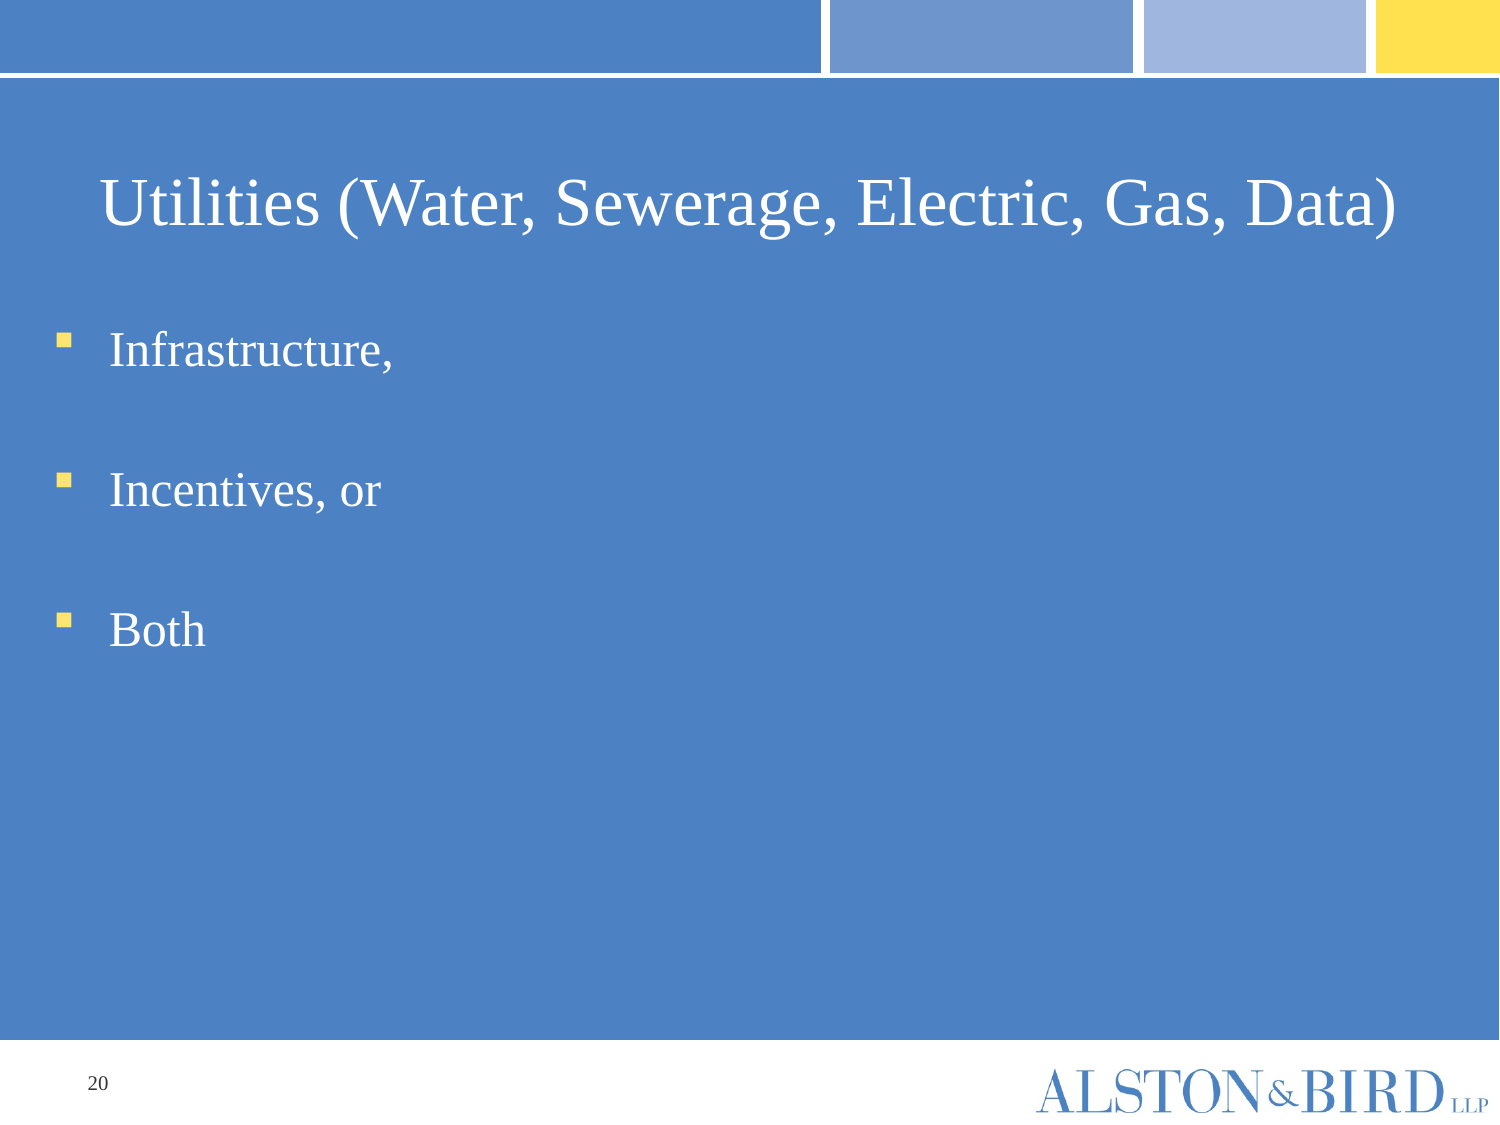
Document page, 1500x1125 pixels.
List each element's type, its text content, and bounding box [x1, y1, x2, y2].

list Infrastructure, Incentives, or Both [37, 308, 1450, 923]
picture [1036, 1069, 1488, 1113]
title Utilities (Water, Sewerage, Electric, Gas, Data) [37, 121, 1463, 275]
